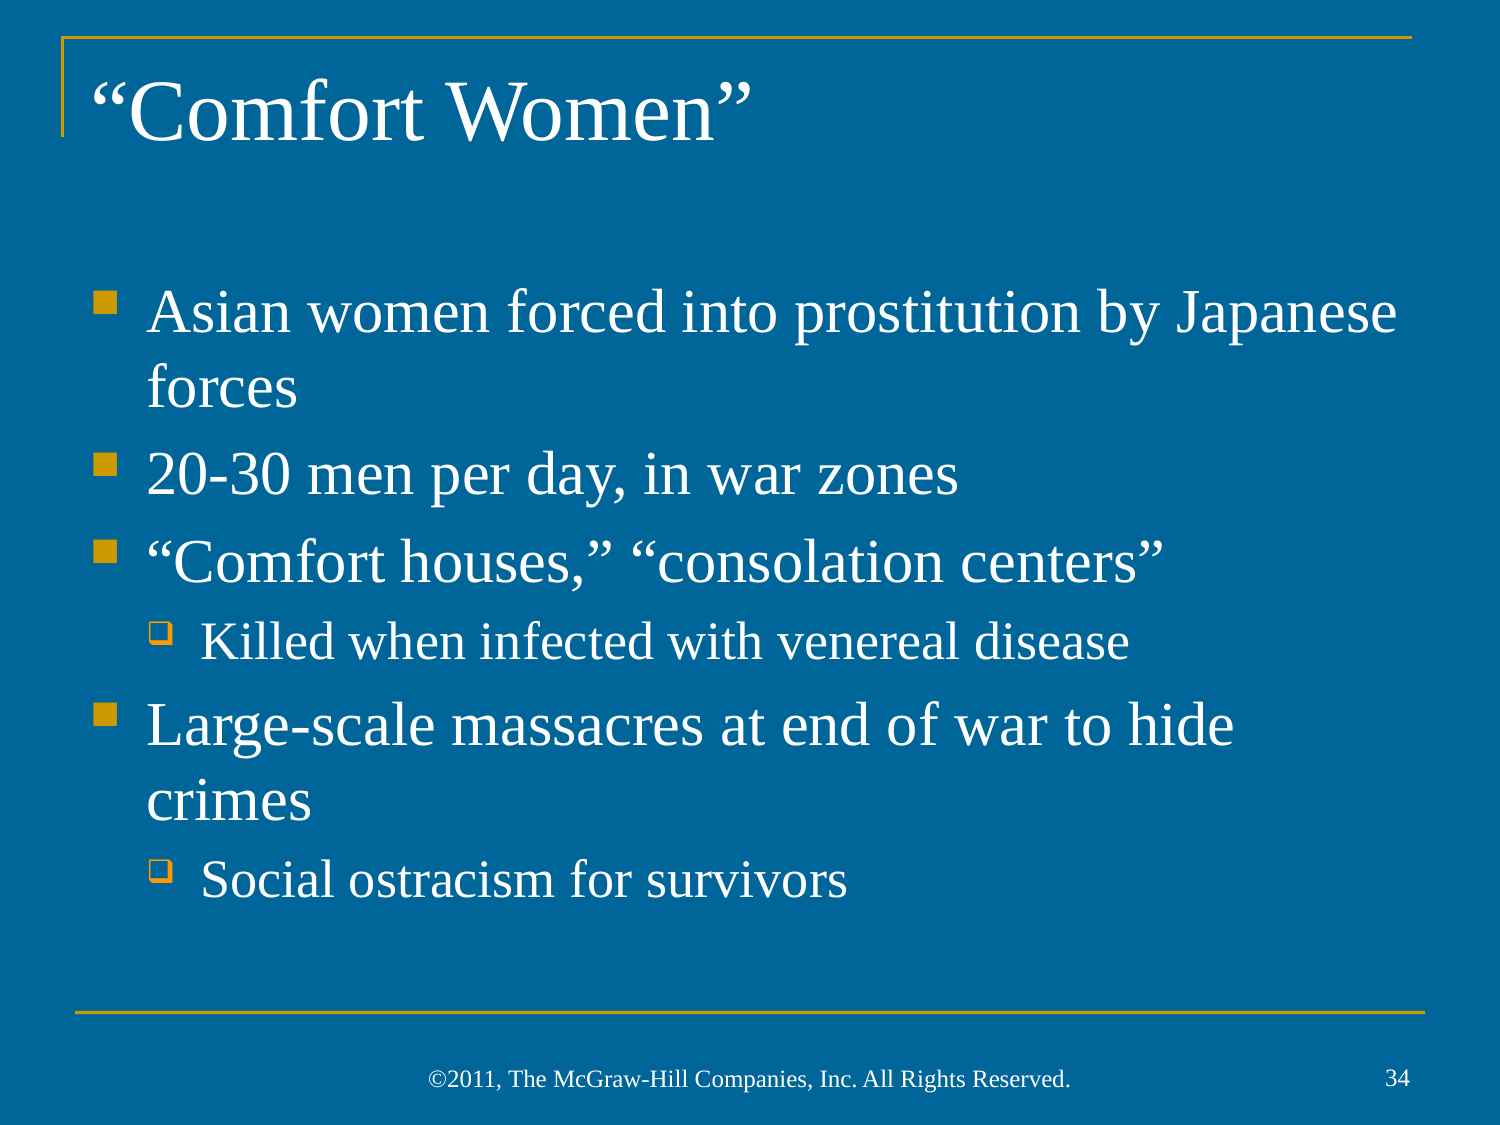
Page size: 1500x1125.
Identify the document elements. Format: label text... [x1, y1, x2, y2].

list Asian women forced into prostitution by Japanese forces 20-30 men per day, in war zones “Comfort houses,” “consolation centers” Killed when infected with venereal disease Large-scale massacres at end of war to hide crimes Social ostracism for survivors [74, 262, 1426, 1006]
footer ©2011, The McGraw-Hill Companies, Inc. All Rights Reserved. [324, 1024, 1176, 1101]
slide_number 34 [1074, 1023, 1426, 1100]
title “Comfort Women” [74, 45, 1426, 233]
